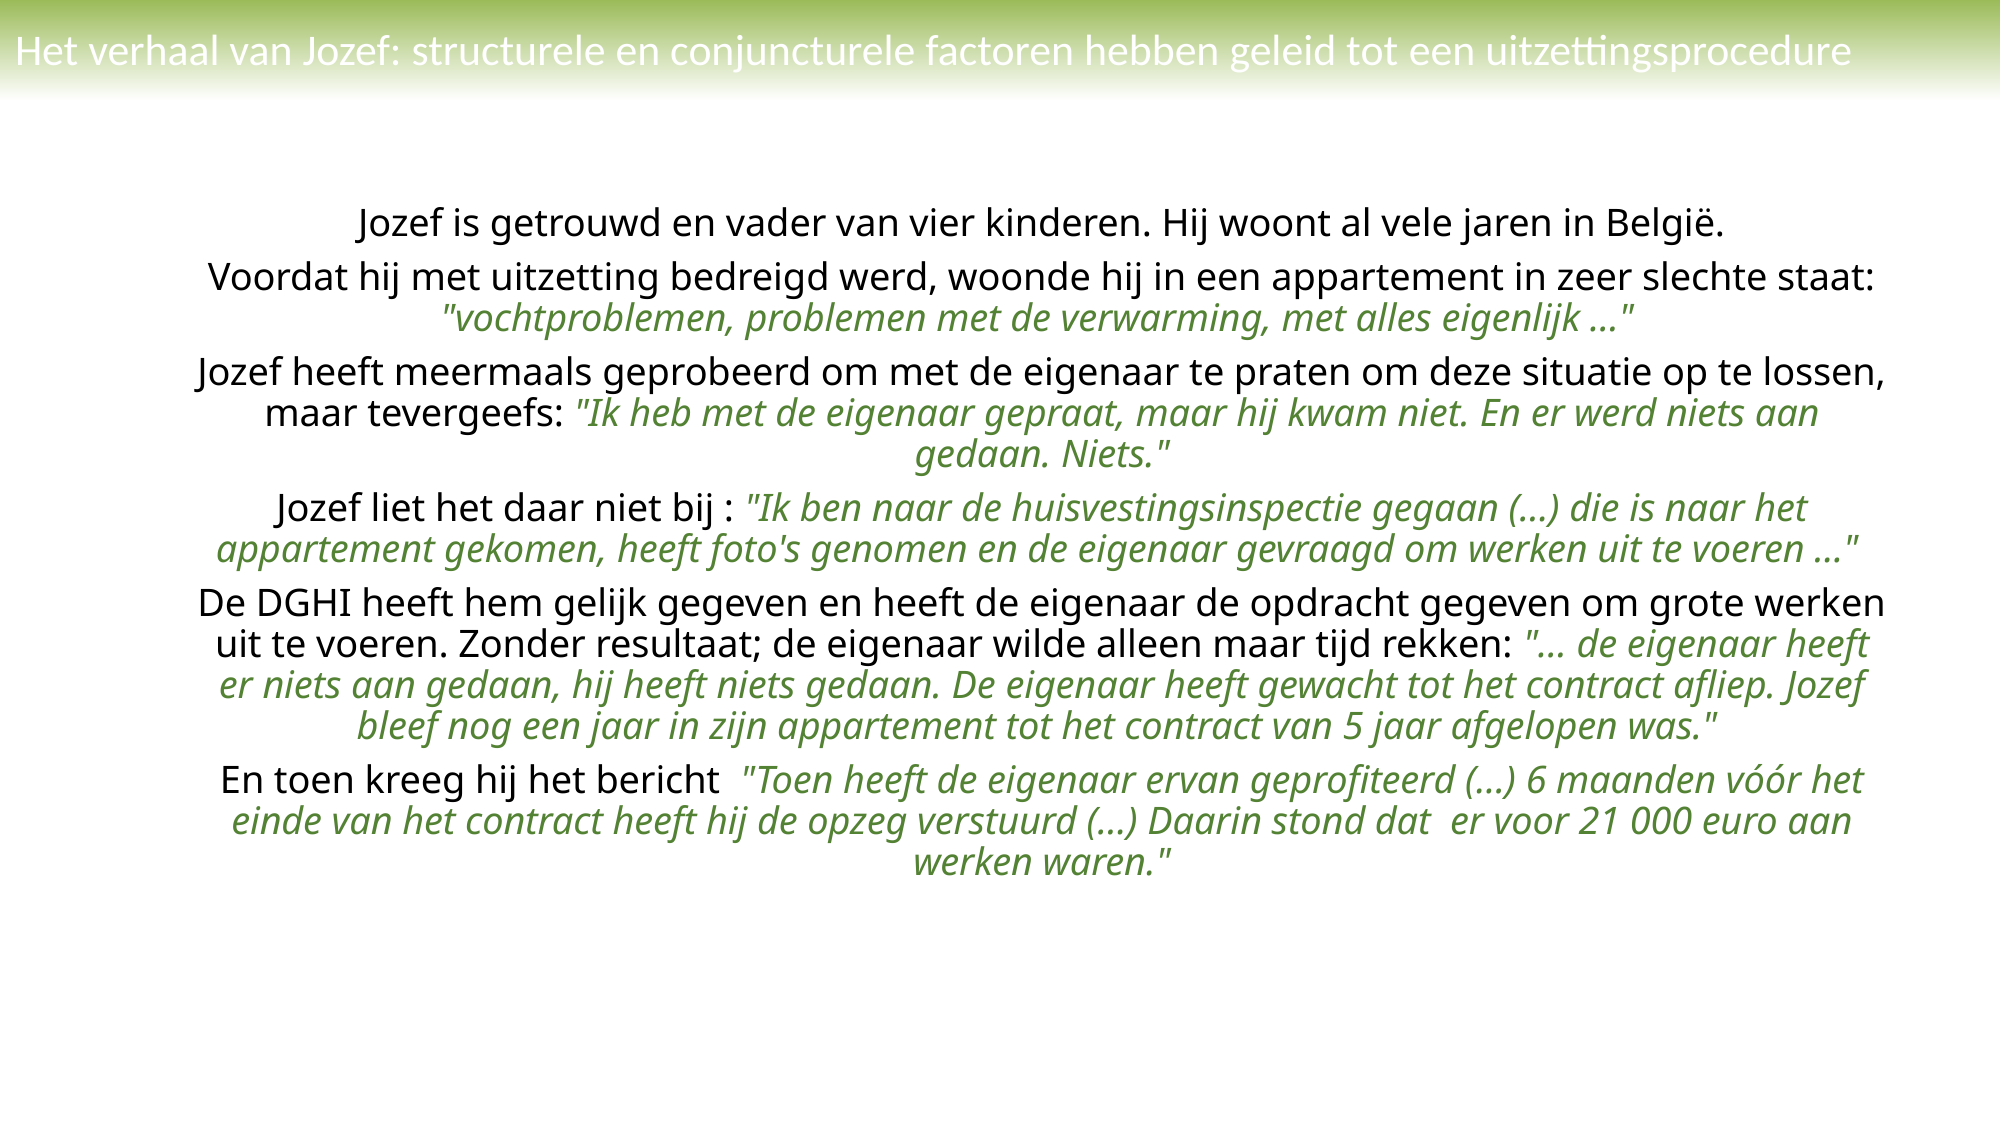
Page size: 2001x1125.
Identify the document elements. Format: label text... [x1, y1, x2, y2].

title Het verhaal van Jozef: structurele en conjuncturele factoren hebben geleid tot een uitzettingsprocedure [0, 0, 2000, 102]
list Jozef is getrouwd en vader van vier kinderen. Hij woont al vele jaren in België. Voordat hij met uitzetting bedreigd werd, woonde hij in een appartement in zeer slechte staat: "vochtproblemen, problemen met de verwarming, met alles eigenlijk …" Jozef heeft meermaals geprobeerd om met de eigenaar te praten om deze situatie op te lossen, maar tevergeefs: "Ik heb met de eigenaar gepraat, maar hij kwam niet. En er werd niets aan gedaan. Niets." Jozef liet het daar niet bij : "Ik ben naar de huisvestingsinspectie gegaan (…) die is naar het appartement gekomen, heeft foto's genomen en de eigenaar gevraagd om werken uit te voeren …" De DGHI heeft hem gelijk gegeven en heeft de eigenaar de opdracht gegeven om grote werken uit te voeren. Zonder resultaat; de eigenaar wilde alleen maar tijd rekken: "… de eigenaar heeft er niets aan gedaan, hij heeft niets gedaan. De eigenaar heeft gewacht tot het contract afliep. Jozef bleef nog een jaar in zijn appartement tot het contract van 5 jaar afgelopen was." En toen kreeg hij het bericht "Toen heeft de eigenaar ervan geprofiteerd (…) 6 maanden vóór het einde van het contract heeft hij de opzeg verstuurd (…) Daarin stond dat er voor 21 000 euro aan werken waren." [179, 196, 1905, 910]
